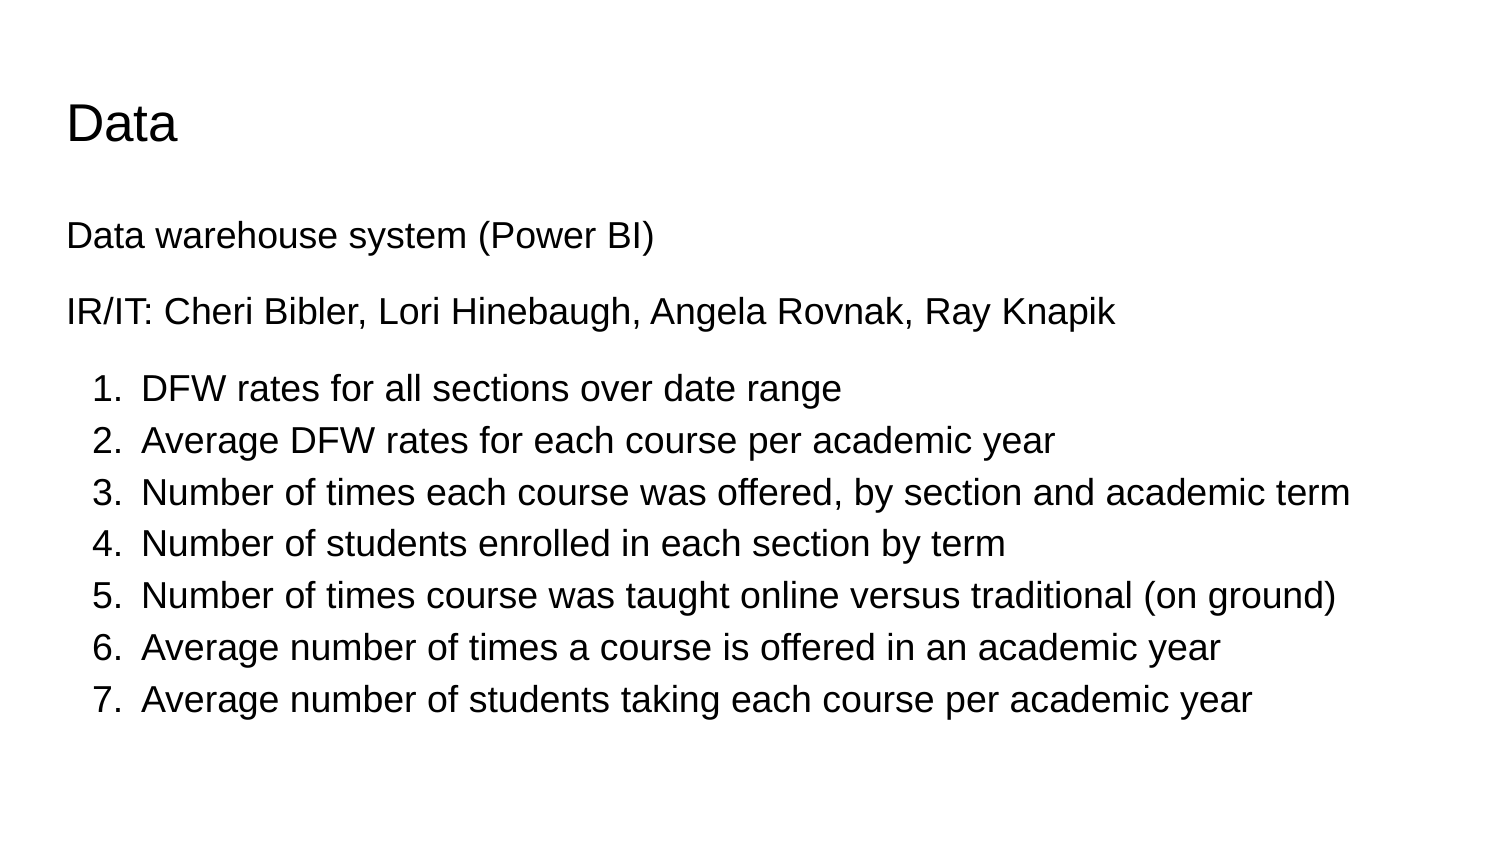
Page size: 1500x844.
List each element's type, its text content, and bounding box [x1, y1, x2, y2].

list Data warehouse system (Power BI) IR/IT: Cheri Bibler, Lori Hinebaugh, Angela Rovnak, Ray Knapik DFW rates for all sections over date range Average DFW rates for each course per academic year Number of times each course was offered, by section and academic term Number of students enrolled in each section by term Number of times course was taught online versus traditional (on ground) Average number of times a course is offered in an academic year Average number of students taking each course per academic year [51, 189, 1449, 750]
title Data [51, 72, 1449, 167]
